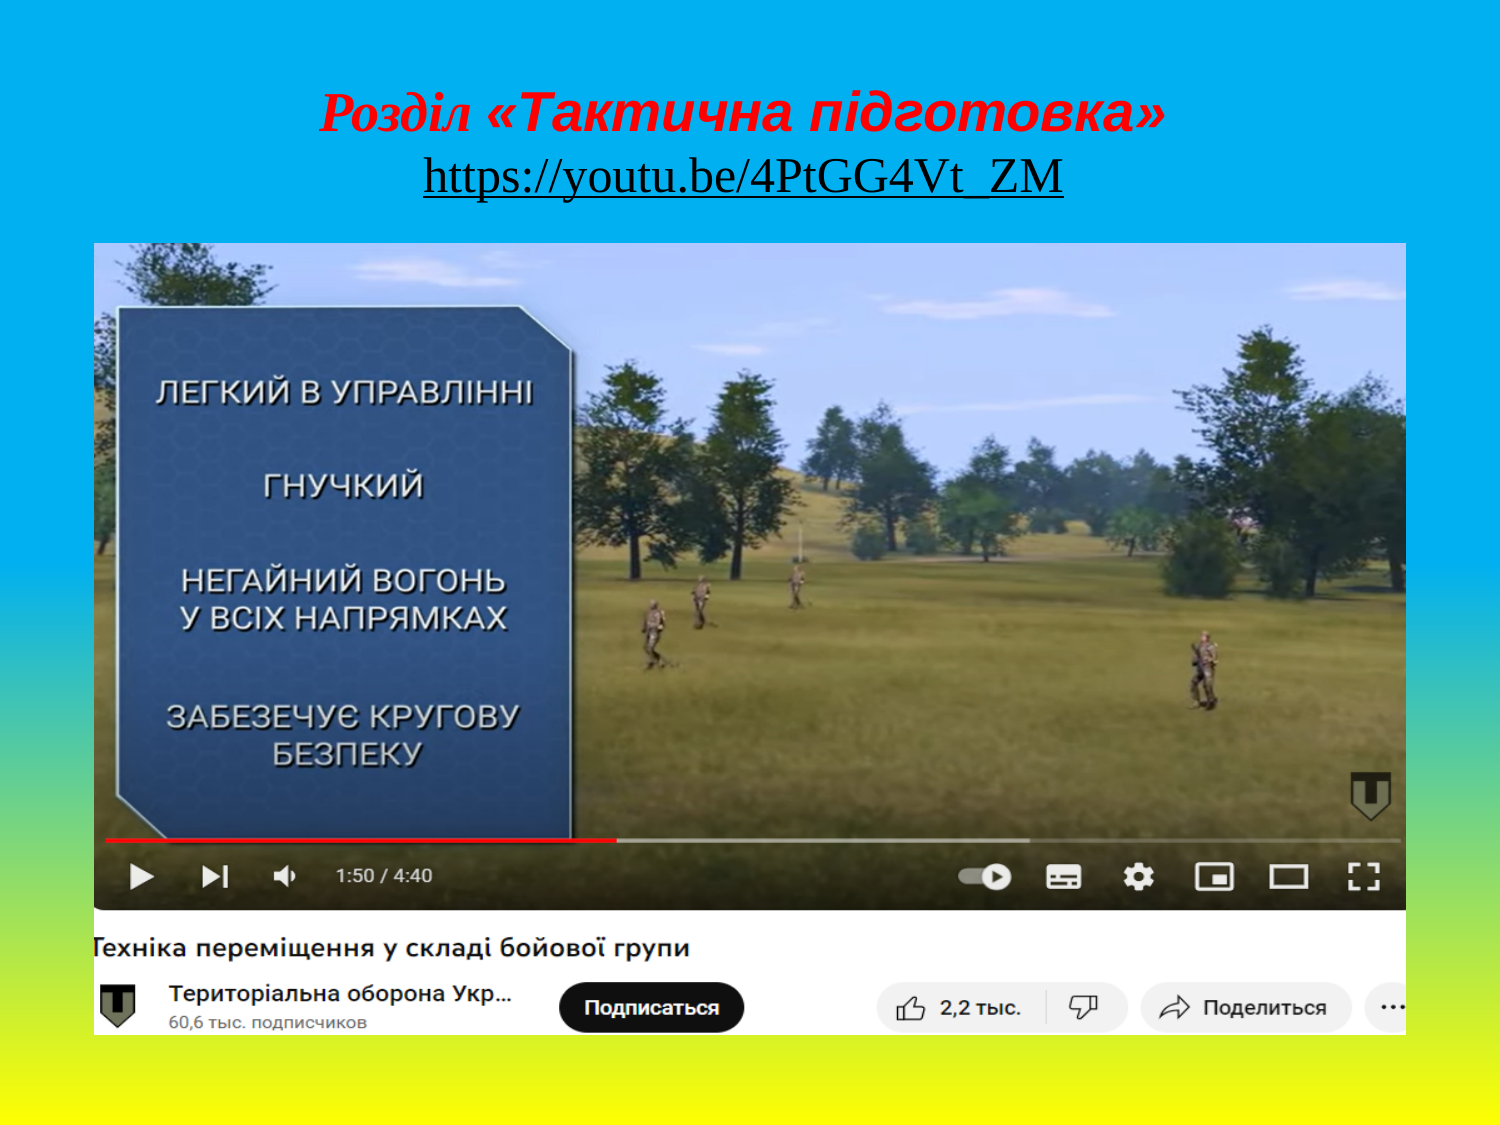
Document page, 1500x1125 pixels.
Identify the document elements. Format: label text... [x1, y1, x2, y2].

title Розділ «Тактична підготовка» https://youtu.be/4PtGG4Vt_ZM [75, 45, 1425, 233]
picture [93, 244, 1406, 1036]
